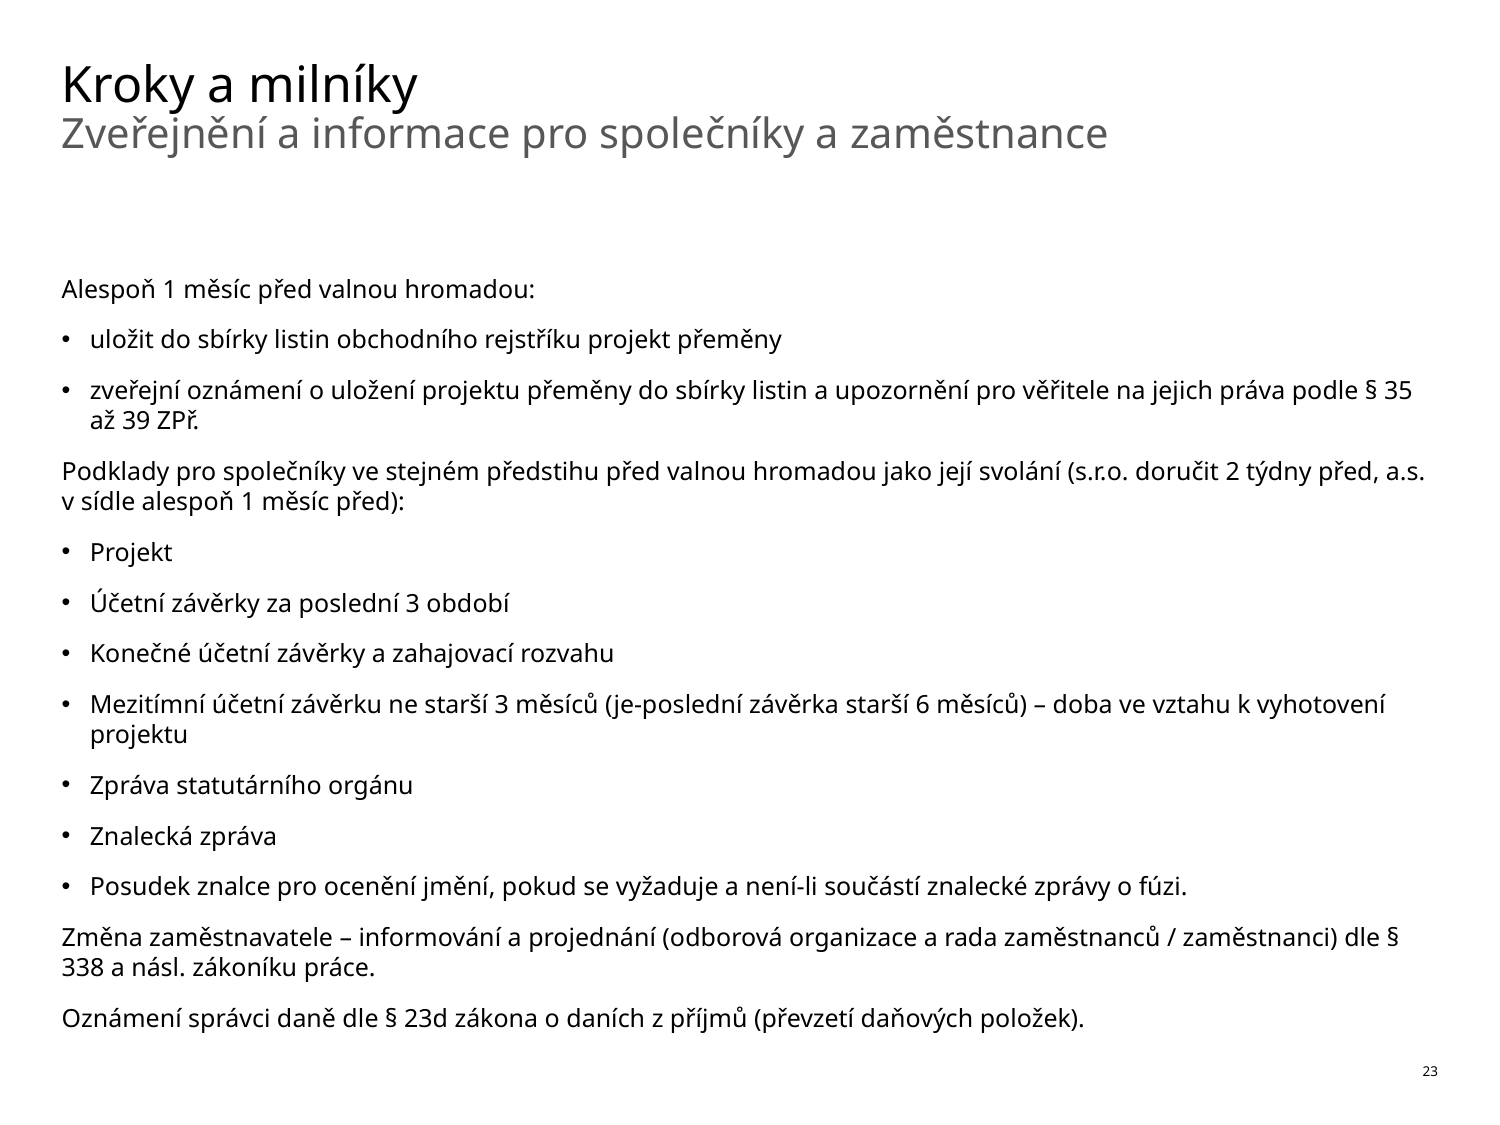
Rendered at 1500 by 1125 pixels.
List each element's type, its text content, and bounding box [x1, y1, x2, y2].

title Kroky a milníky [61, 52, 1435, 107]
list Zveřejnění a informace pro společníky a zaměstnance [61, 107, 1435, 232]
list Alespoň 1 měsíc před valnou hromadou: uložit do sbírky listin obchodního rejstříku projekt přeměny zveřejní oznámení o uložení projektu přeměny do sbírky listin a upozornění pro věřitele na jejich práva podle § 35 až 39 ZPř. Podklady pro společníky ve stejném předstihu před valnou hromadou jako její svolání (s.r.o. doručit 2 týdny před, a.s. v sídle alespoň 1 měsíc před): Projekt Účetní závěrky za poslední 3 období Konečné účetní závěrky a zahajovací rozvahu Mezitímní účetní závěrku ne starší 3 měsíců (je-poslední závěrka starší 6 měsíců) – doba ve vztahu k vyhotovení projektu Zpráva statutárního orgánu Znalecká zpráva Posudek znalce pro ocenění jmění, pokud se vyžaduje a není-li součástí znalecké zprávy o fúzi. Změna zaměstnavatele – informování a projednání (odborová organizace a rada zaměstnanců / zaměstnanci) dle § 338 a násl. zákoníku práce. Oznámení správci daně dle § 23d zákona o daních z příjmů (převzetí daňových položek). [61, 273, 1436, 1047]
